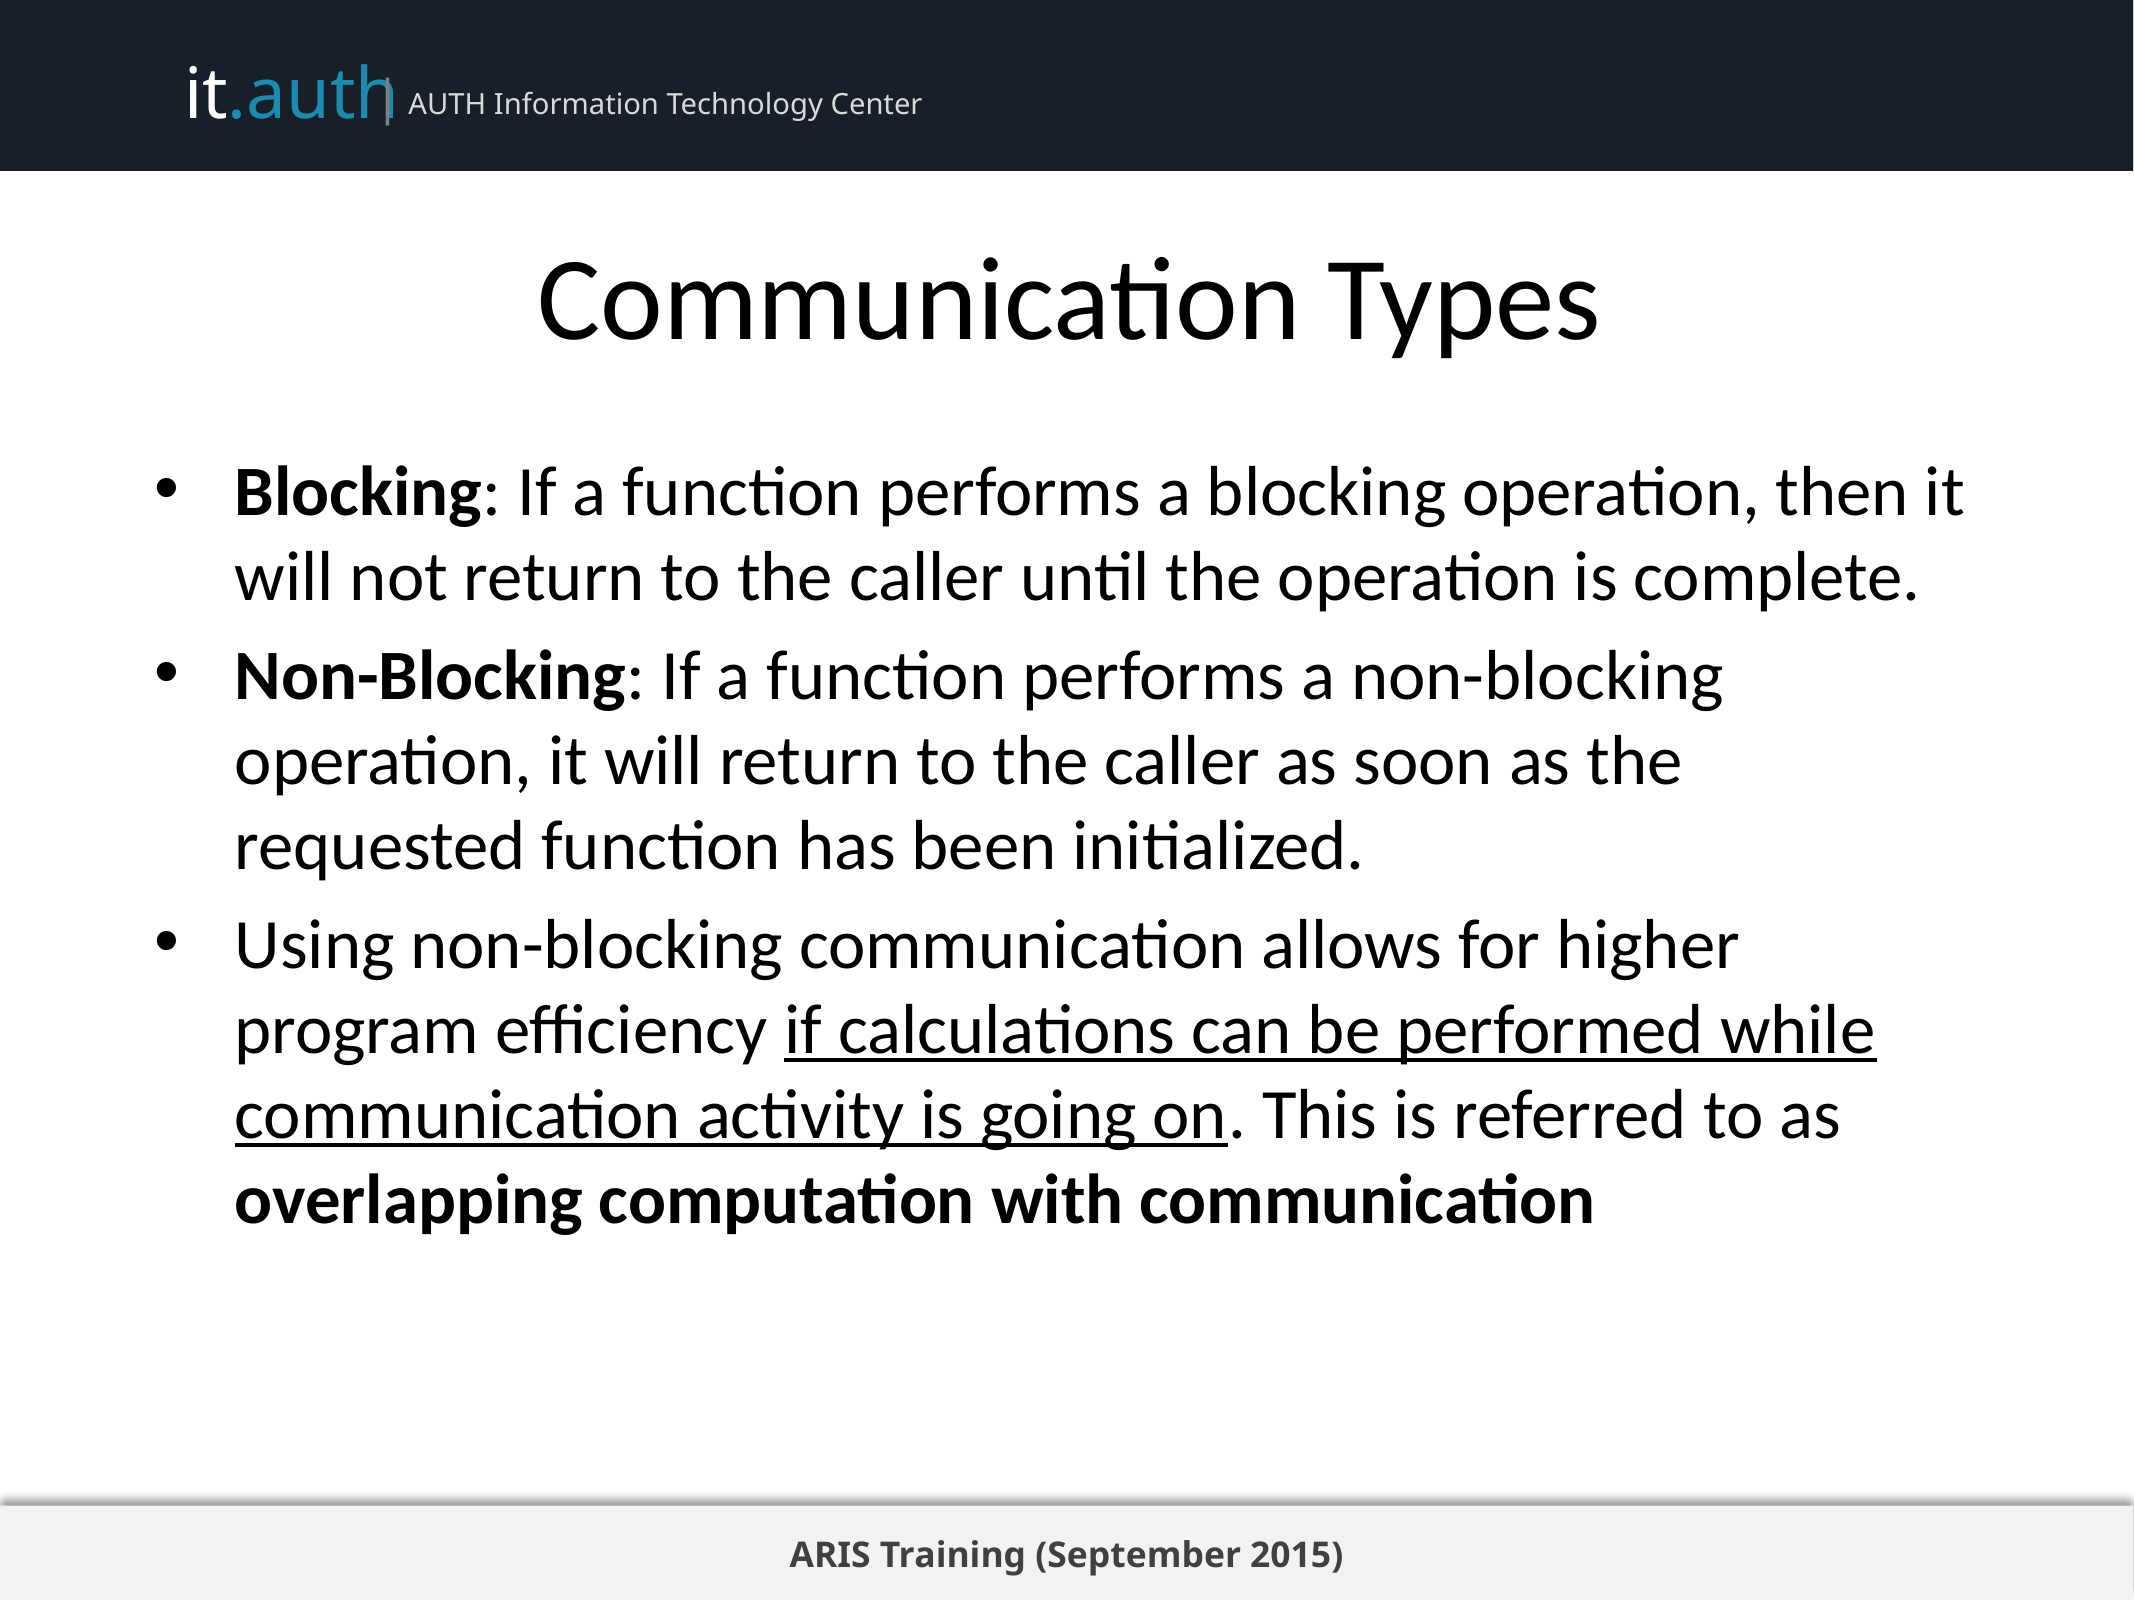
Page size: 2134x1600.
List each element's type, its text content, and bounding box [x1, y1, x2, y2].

list Blocking: If a function performs a blocking operation, then it will not return to the caller until the operation is complete. Non-Blocking: If a function performs a non-blocking operation, it will return to the caller as soon as the requested function has been initialized. Using non-blocking communication allows for higher program efficiency if calculations can be performed while communication activity is going on. This is referred to as overlapping computation with communication [133, 433, 2001, 1497]
title Communication Types [109, 197, 2030, 387]
